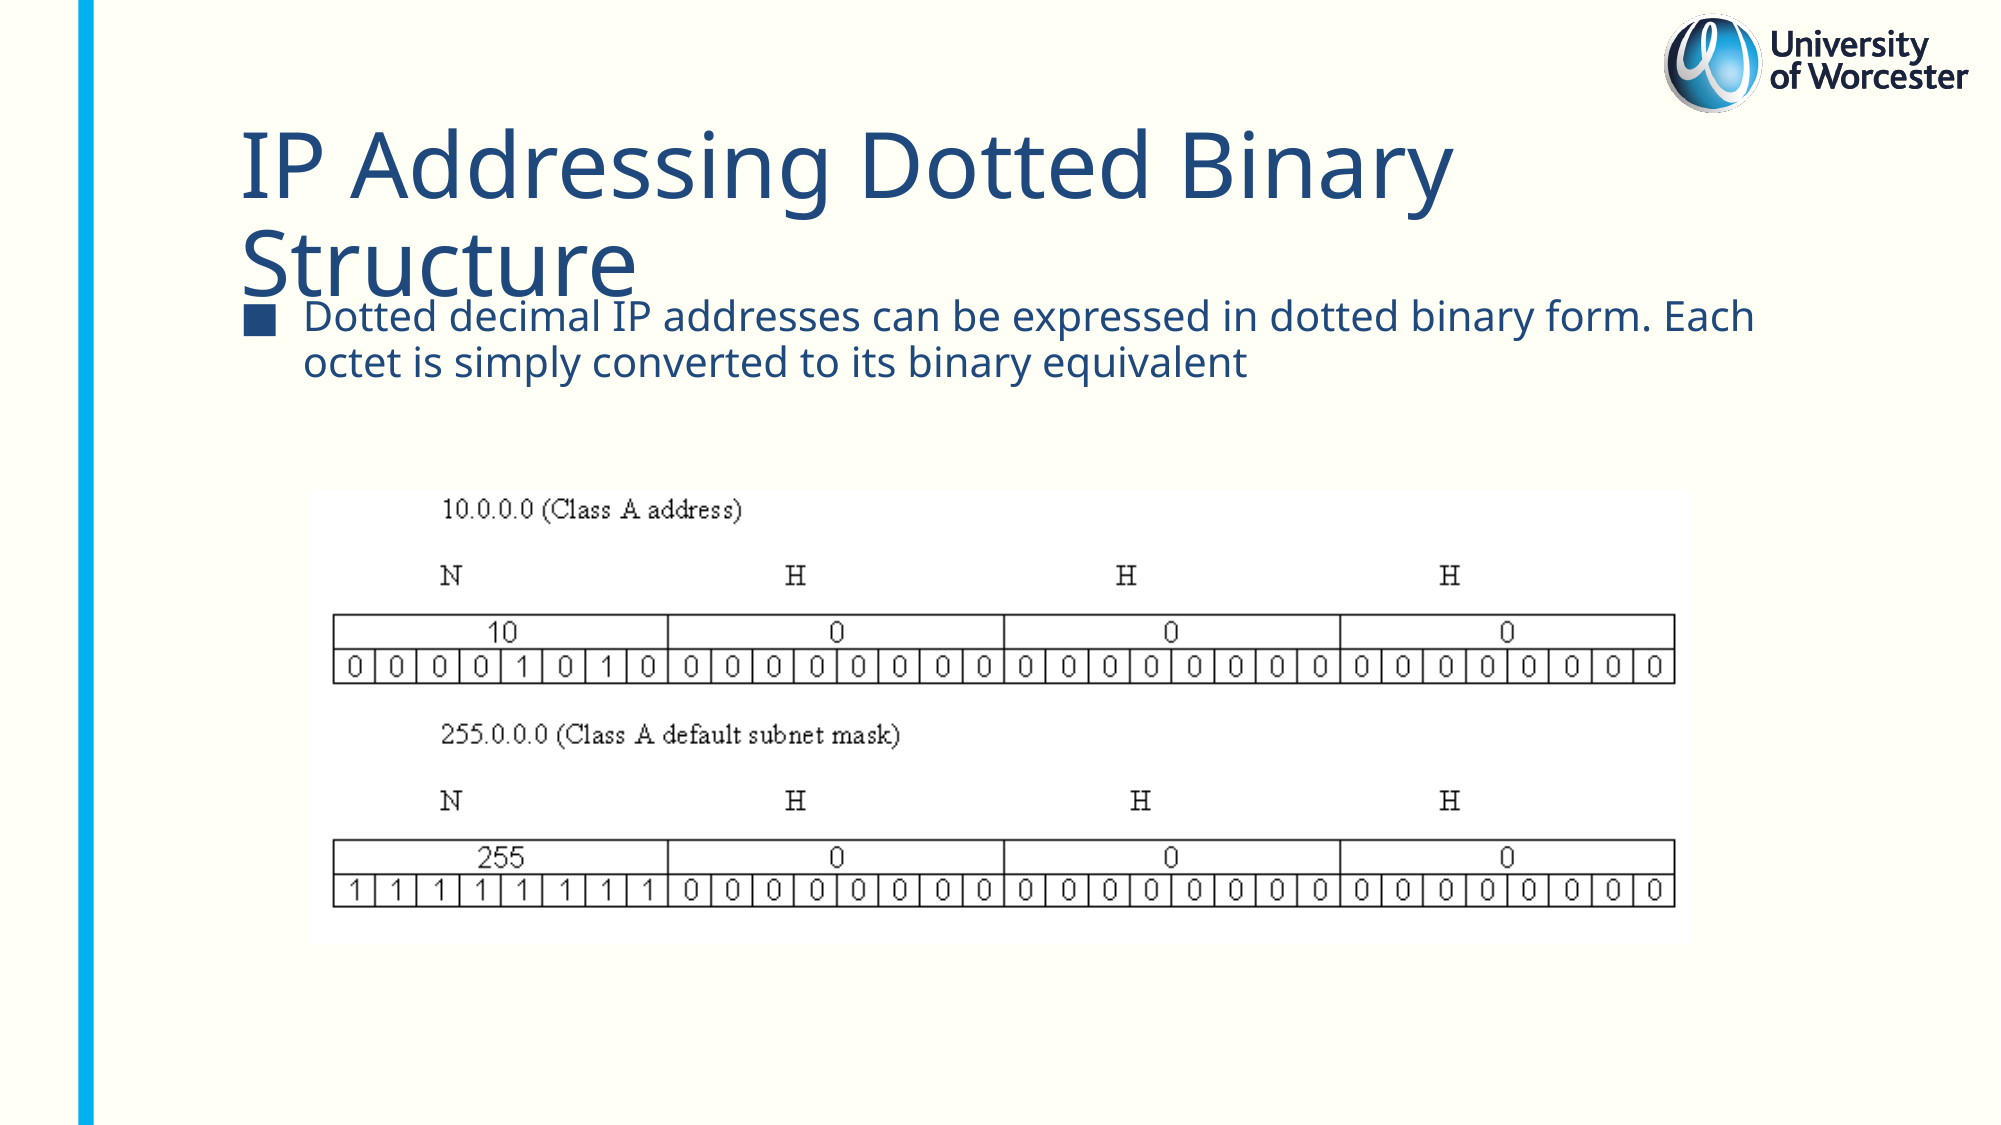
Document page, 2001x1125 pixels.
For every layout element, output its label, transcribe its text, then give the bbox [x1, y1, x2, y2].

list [308, 490, 1692, 944]
title IP Addressing Dotted Binary Structure [225, 112, 1800, 285]
list Dotted decimal IP addresses can be expressed in dotted binary form. Each octet is simply converted to its binary equivalent [225, 285, 1800, 1025]
picture [1632, 0, 2000, 127]
